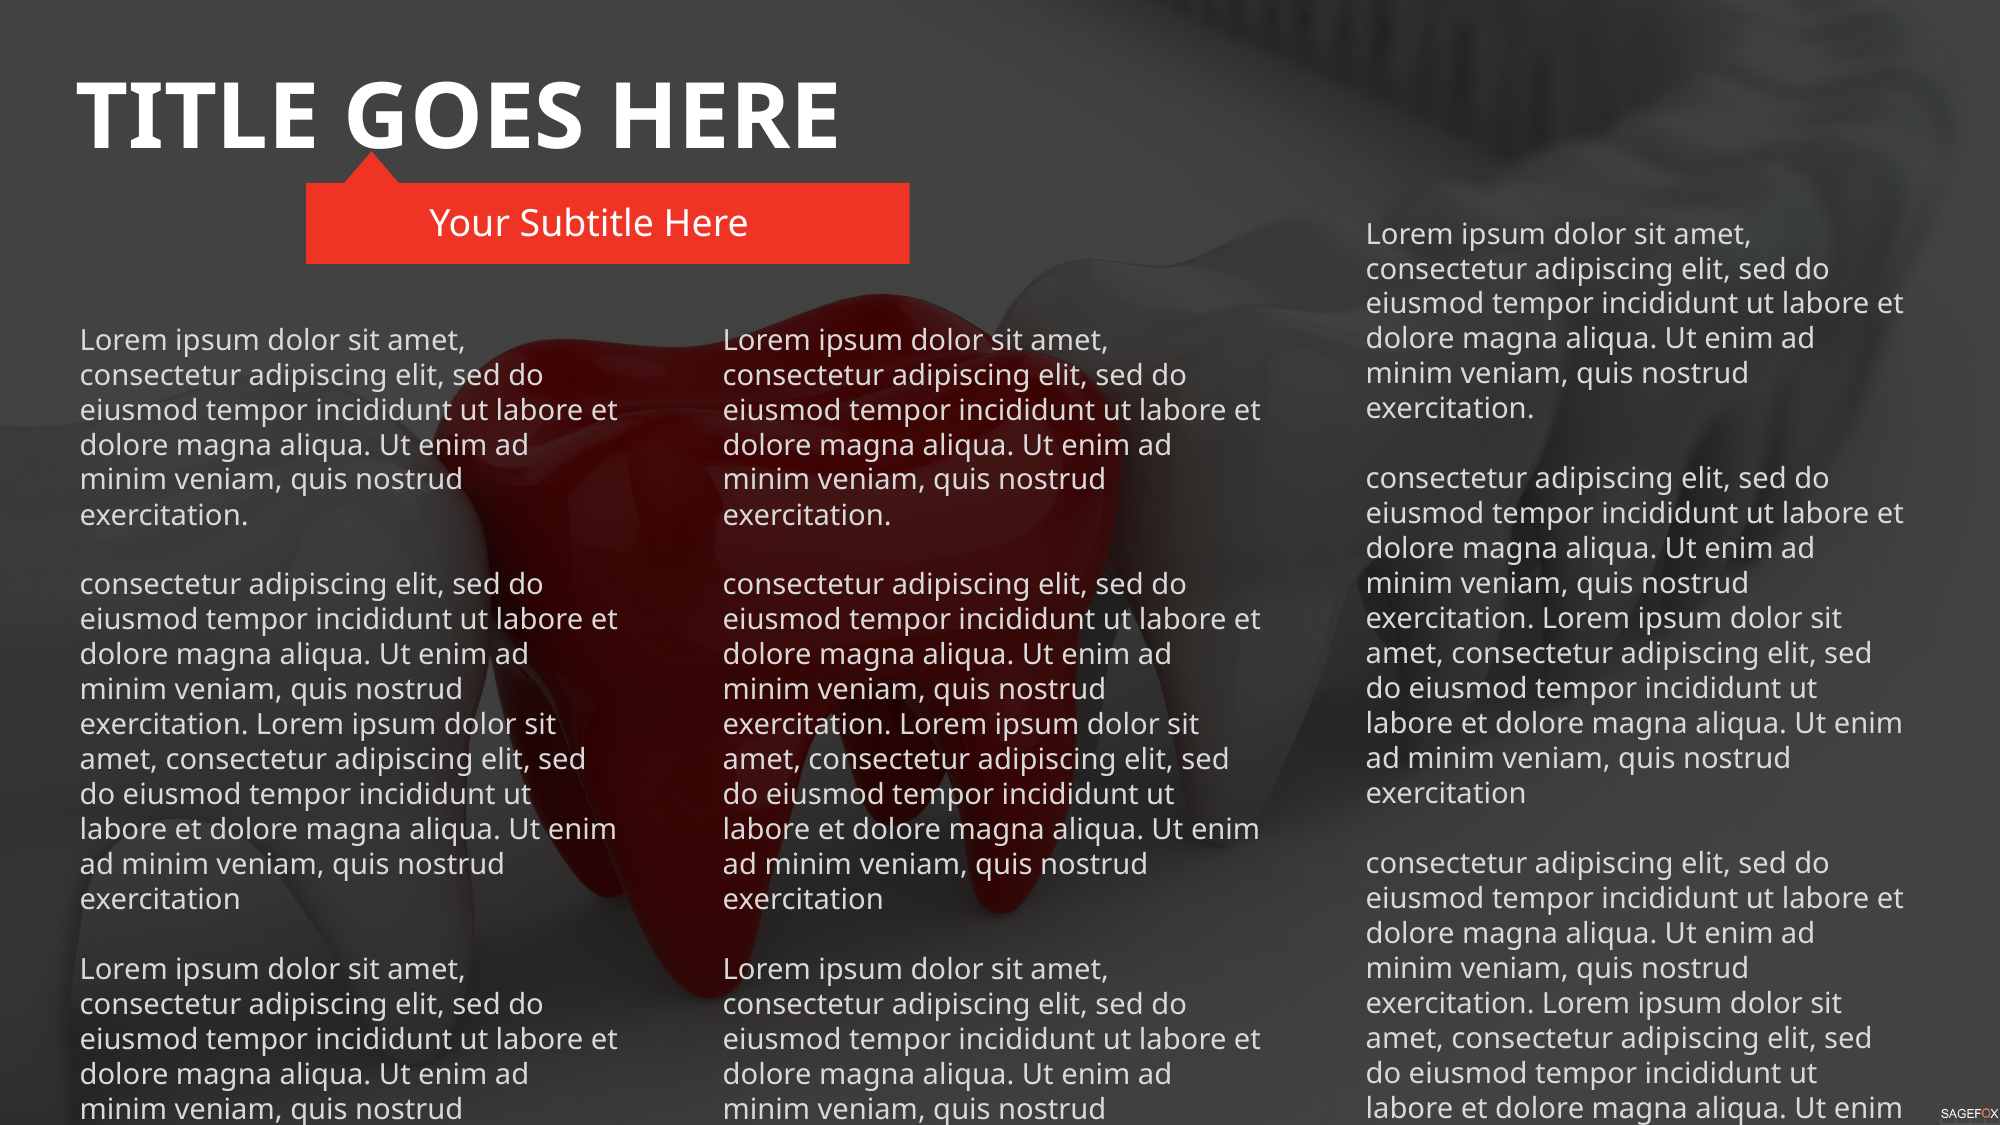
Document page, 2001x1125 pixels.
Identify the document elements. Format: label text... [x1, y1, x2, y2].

text_box Lorem ipsum dolor sit amet, consectetur adipiscing elit, sed do eiusmod tempor incididunt ut labore et dolore magna aliqua. Ut enim ad minim veniam, quis nostrud exercitation. consectetur adipiscing elit, sed do eiusmod tempor incididunt ut labore et dolore magna aliqua. Ut enim ad minim veniam, quis nostrud exercitation. Lorem ipsum dolor sit amet, consectetur adipiscing elit, sed do eiusmod tempor incididunt ut labore et dolore magna aliqua. Ut enim ad minim veniam, quis nostrud exercitation Lorem ipsum dolor sit amet, consectetur adipiscing elit, sed do eiusmod tempor incididunt ut labore et dolore magna aliqua. Ut enim ad minim veniam, quis nostrud exercitation [707, 313, 1278, 1125]
text_box Lorem ipsum dolor sit amet, consectetur adipiscing elit, sed do eiusmod tempor incididunt ut labore et dolore magna aliqua. Ut enim ad minim veniam, quis nostrud exercitation. consectetur adipiscing elit, sed do eiusmod tempor incididunt ut labore et dolore magna aliqua. Ut enim ad minim veniam, quis nostrud exercitation. Lorem ipsum dolor sit amet, consectetur adipiscing elit, sed do eiusmod tempor incididunt ut labore et dolore magna aliqua. Ut enim ad minim veniam, quis nostrud exercitation consectetur adipiscing elit, sed do eiusmod tempor incididunt ut labore et dolore magna aliqua. Ut enim ad minim veniam, quis nostrud exercitation. Lorem ipsum dolor sit amet, consectetur adipiscing elit, sed do eiusmod tempor incididunt ut labore et dolore magna aliqua. Ut enim ad minim veniam, quis nostrud exercitation [1350, 207, 1921, 1125]
text_box Lorem ipsum dolor sit amet, consectetur adipiscing elit, sed do eiusmod tempor incididunt ut labore et dolore magna aliqua. Ut enim ad minim veniam, quis nostrud exercitation. consectetur adipiscing elit, sed do eiusmod tempor incididunt ut labore et dolore magna aliqua. Ut enim ad minim veniam, quis nostrud exercitation. Lorem ipsum dolor sit amet, consectetur adipiscing elit, sed do eiusmod tempor incididunt ut labore et dolore magna aliqua. Ut enim ad minim veniam, quis nostrud exercitation Lorem ipsum dolor sit amet, consectetur adipiscing elit, sed do eiusmod tempor incididunt ut labore et dolore magna aliqua. Ut enim ad minim veniam, quis nostrud exercitation. [64, 313, 635, 1125]
picture [0, 0, 2001, 1125]
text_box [306, 151, 910, 264]
text_box TITLE GOES HERE [60, 49, 965, 175]
